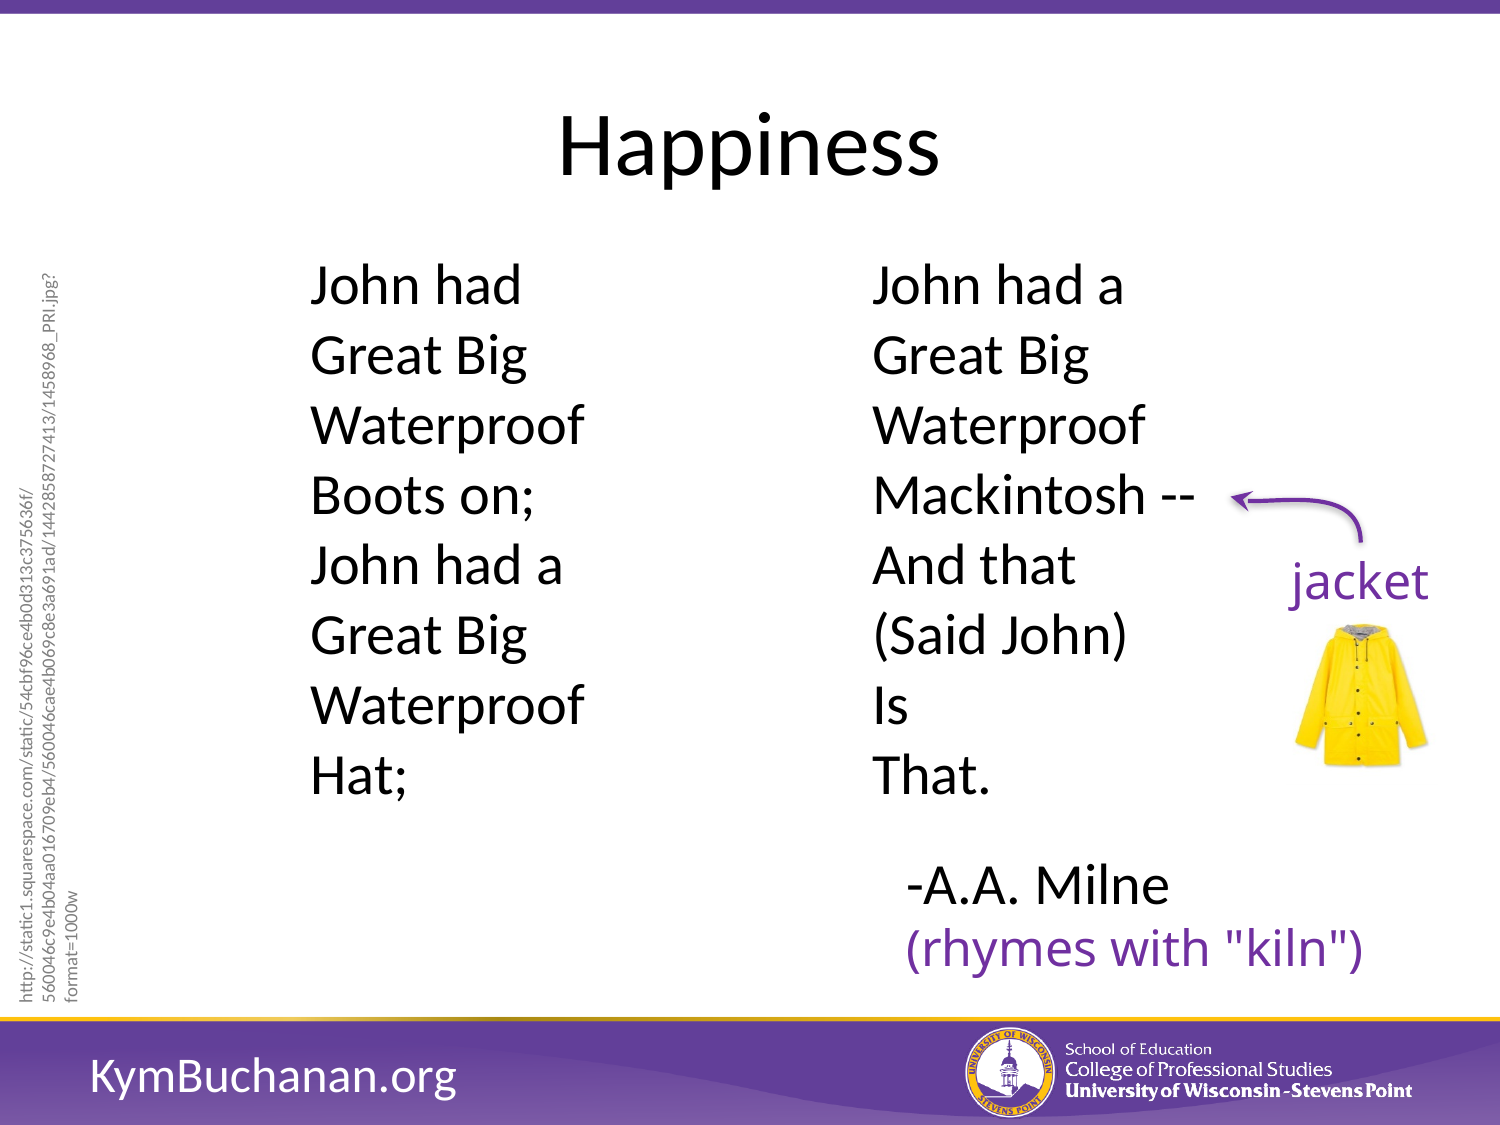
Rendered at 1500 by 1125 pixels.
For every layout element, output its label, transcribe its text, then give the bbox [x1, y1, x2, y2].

text_box John had a Great Big Waterproof Mackintosh -- And that (Said John) Is That. [857, 238, 1211, 814]
text_box John had Great Big Waterproof Boots on; John had a Great Big Waterproof Hat; [295, 238, 600, 814]
picture [0, 0, 1500, 1125]
title Happiness [75, 45, 1425, 233]
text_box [1272, 454, 1319, 585]
text_box -A.A. Milne (rhymes with "kiln") [891, 838, 1379, 984]
text_box jacket [1276, 542, 1445, 618]
text_box http://static1.squarespace.com/static/54cbf96ce4b0d313c375636f/560046c9e4b04aa016709eb4/560046cae4b069c8e3a691ad/1442858727413/1458968_PRI.jpg?format=1000w [6, 208, 89, 1018]
